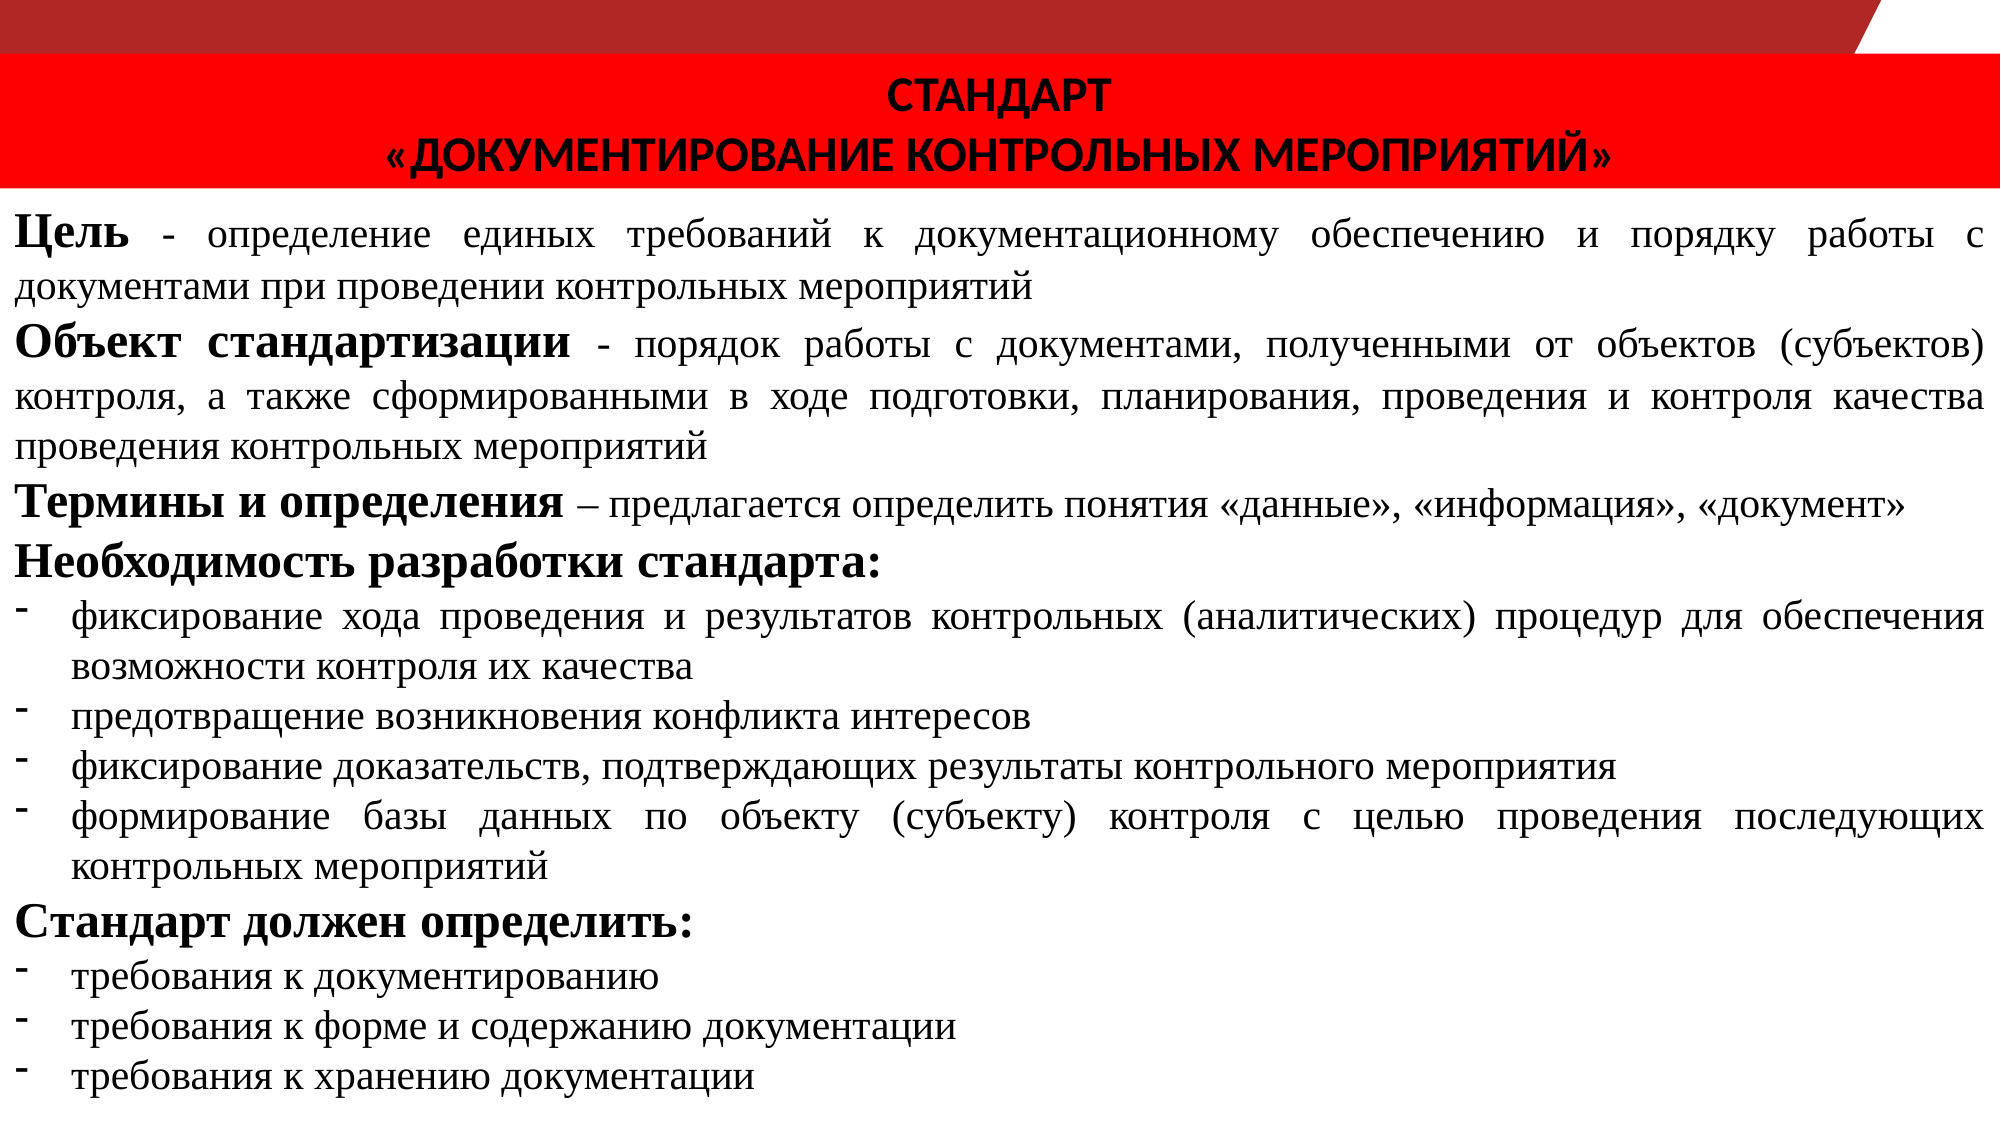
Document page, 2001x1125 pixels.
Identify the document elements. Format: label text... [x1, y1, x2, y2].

text_box СТАНДАРТ «ДОКУМЕНТИРОВАНИЕ КОНТРОЛЬНЫХ МЕРОПРИЯТИЙ» [0, 53, 2000, 189]
text_box Цель - определение единых требований к документационному обеспечению и порядку работы с документами при проведении контрольных мероприятий Объект стандартизации - порядок работы с документами, полученными от объектов (субъектов) контроля, а также сформированными в ходе подготовки, планирования, проведения и контроля качества проведения контрольных мероприятий Термины и определения – предлагается определить понятия «данные», «информация», «документ» Необходимость разработки стандарта: фиксирование хода проведения и результатов контрольных (аналитических) процедур для обеспечения возможности контроля их качества предотвращение возникновения конфликта интересов фиксирование доказательств, подтверждающих результаты контрольного мероприятия формирование базы данных по объекту (субъекту) контроля с целью проведения последующих контрольных мероприятий Стандарт должен определить: требования к документированию требования к форме и содержанию документации требования к хранению документации [0, 190, 2000, 1105]
